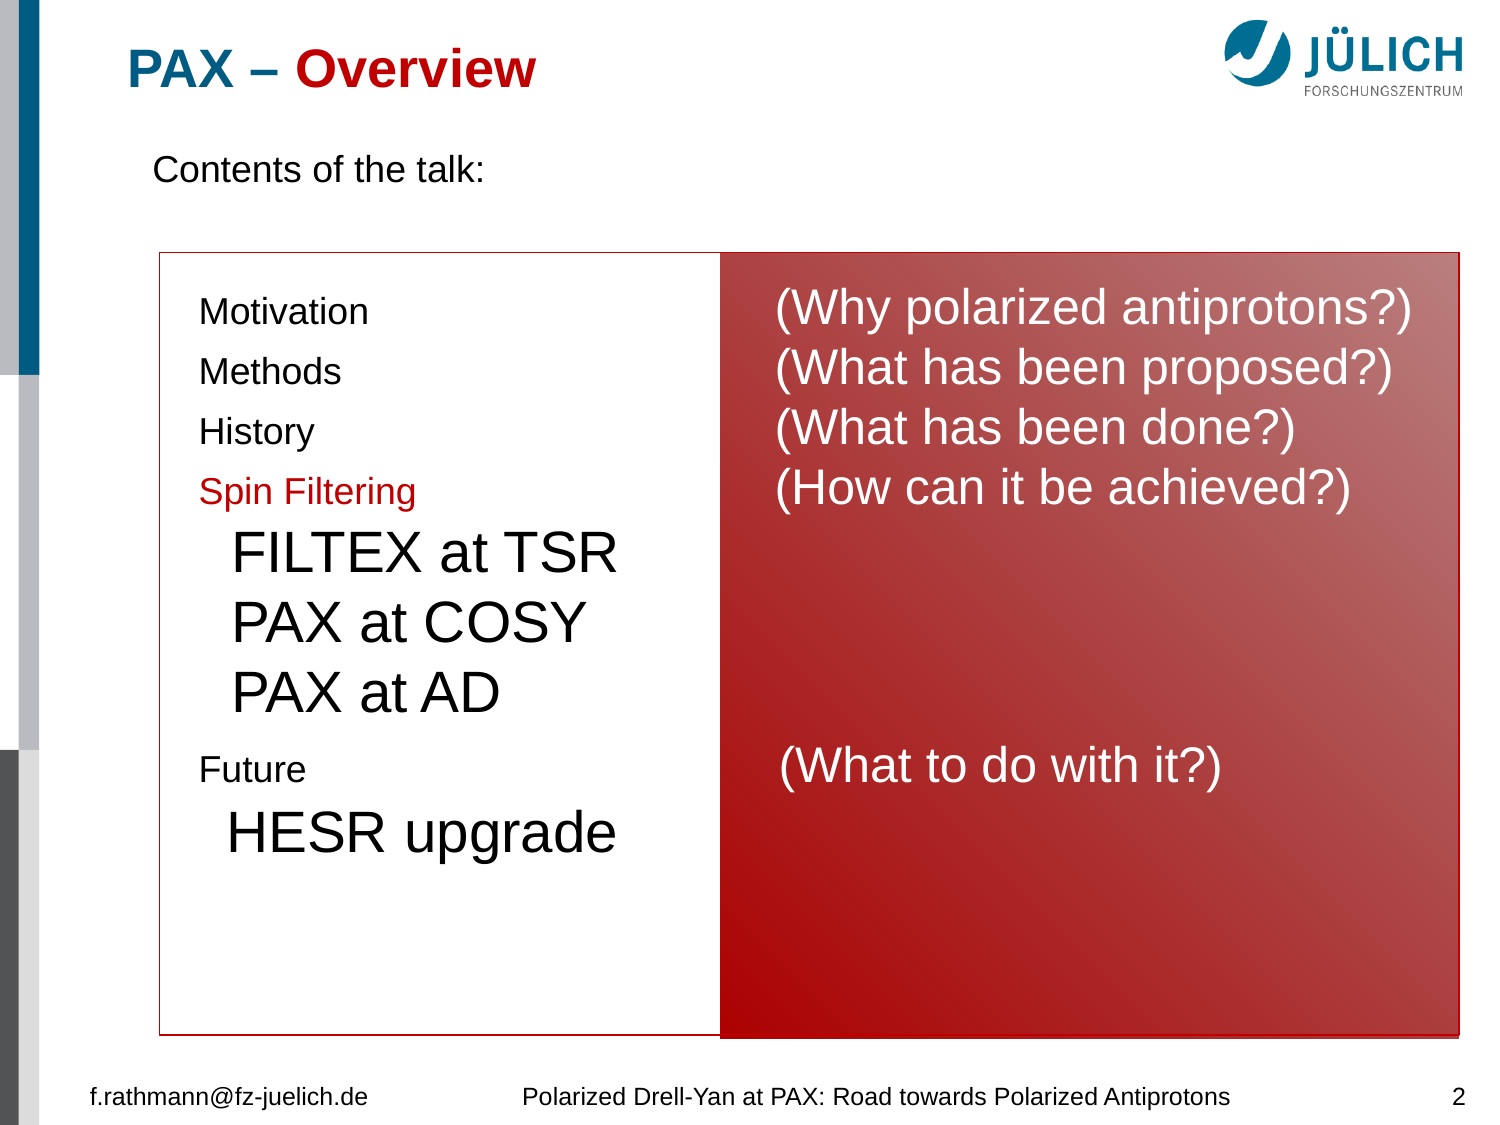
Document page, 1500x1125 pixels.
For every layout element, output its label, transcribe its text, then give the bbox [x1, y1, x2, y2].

text_box Contents of the talk: [137, 137, 501, 197]
picture [1388, 18, 1462, 96]
slide_number f.rathmann@fz-juelich.de [75, 1057, 402, 1118]
text_box [159, 252, 1459, 1035]
slide_number 2 [1352, 1057, 1481, 1118]
footer Polarized Drell-Yan at PAX: Road towards Polarized Antiprotons [413, 1057, 1341, 1118]
text_box [720, 1035, 1459, 1039]
text_box PAX – Overview [112, 0, 1388, 160]
